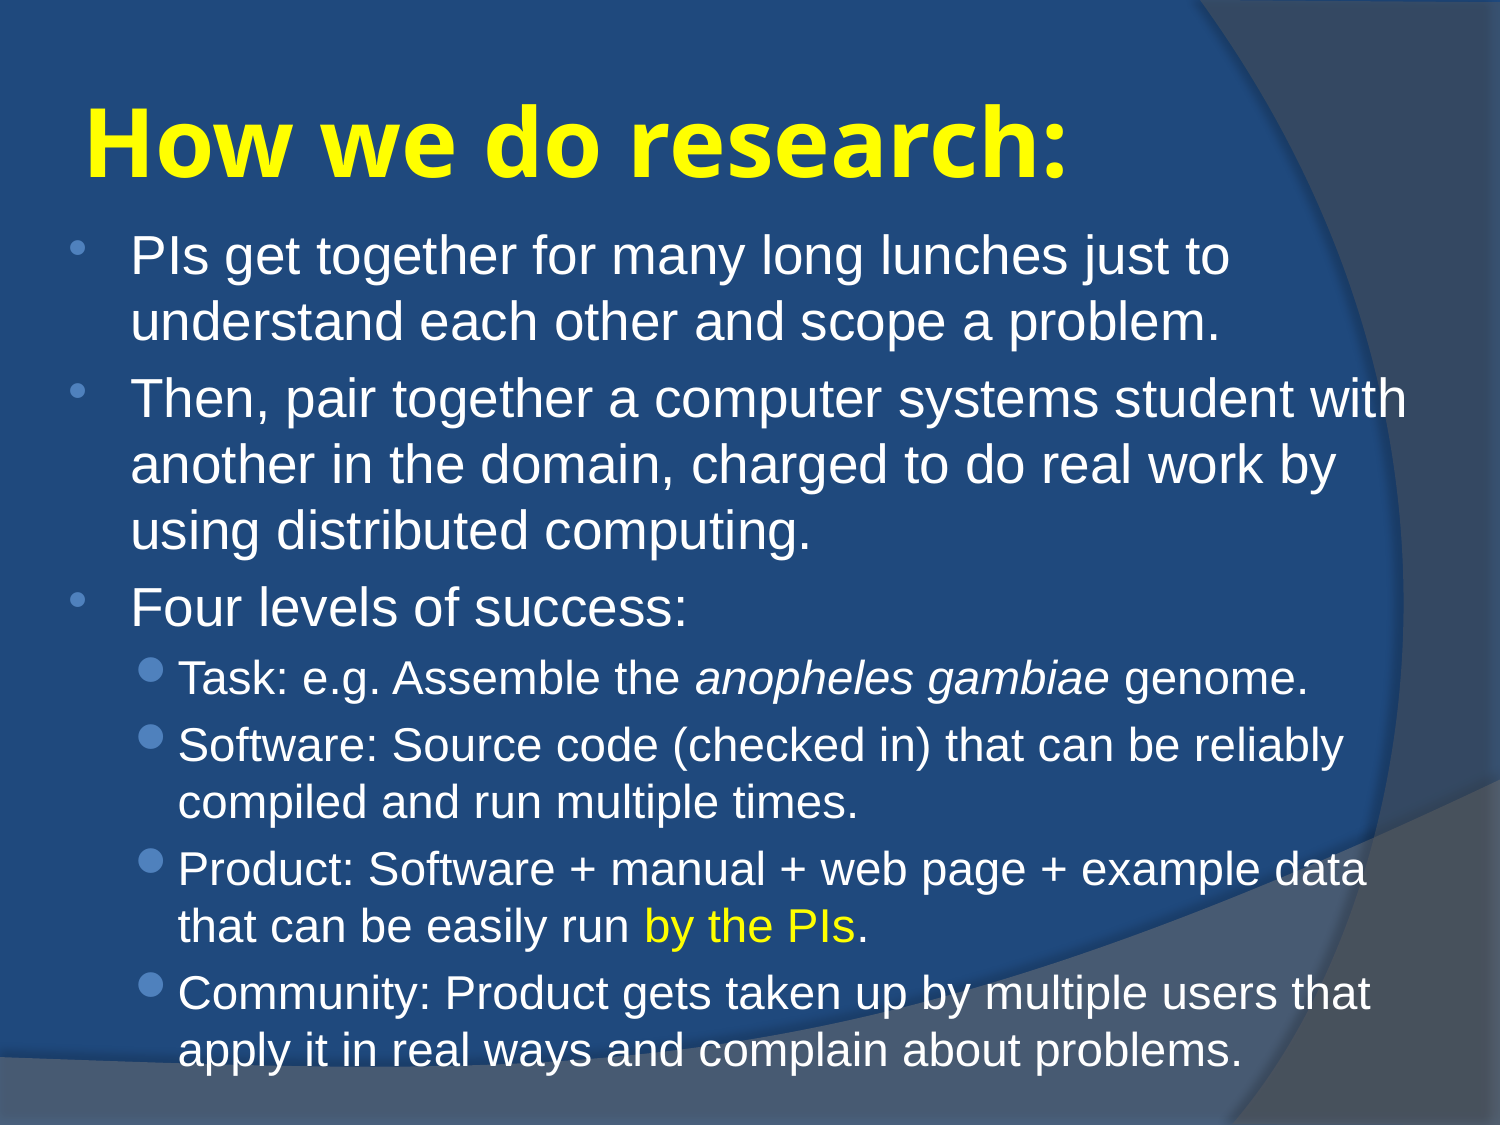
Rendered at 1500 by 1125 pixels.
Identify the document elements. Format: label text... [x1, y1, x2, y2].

title How we do research: [75, 45, 1300, 212]
list PIs get together for many long lunches just to understand each other and scope a problem. Then, pair together a computer systems student with another in the domain, charged to do real work by using distributed computing. Four levels of success: Task: e.g. Assemble the anopheles gambiae genome. Software: Source code (checked in) that can be reliably compiled and run multiple times. Product: Software + manual + web page + example data that can be easily run by the PIs. Community: Product gets taken up by multiple users that apply it in real ways and complain about problems. [50, 212, 1438, 1100]
